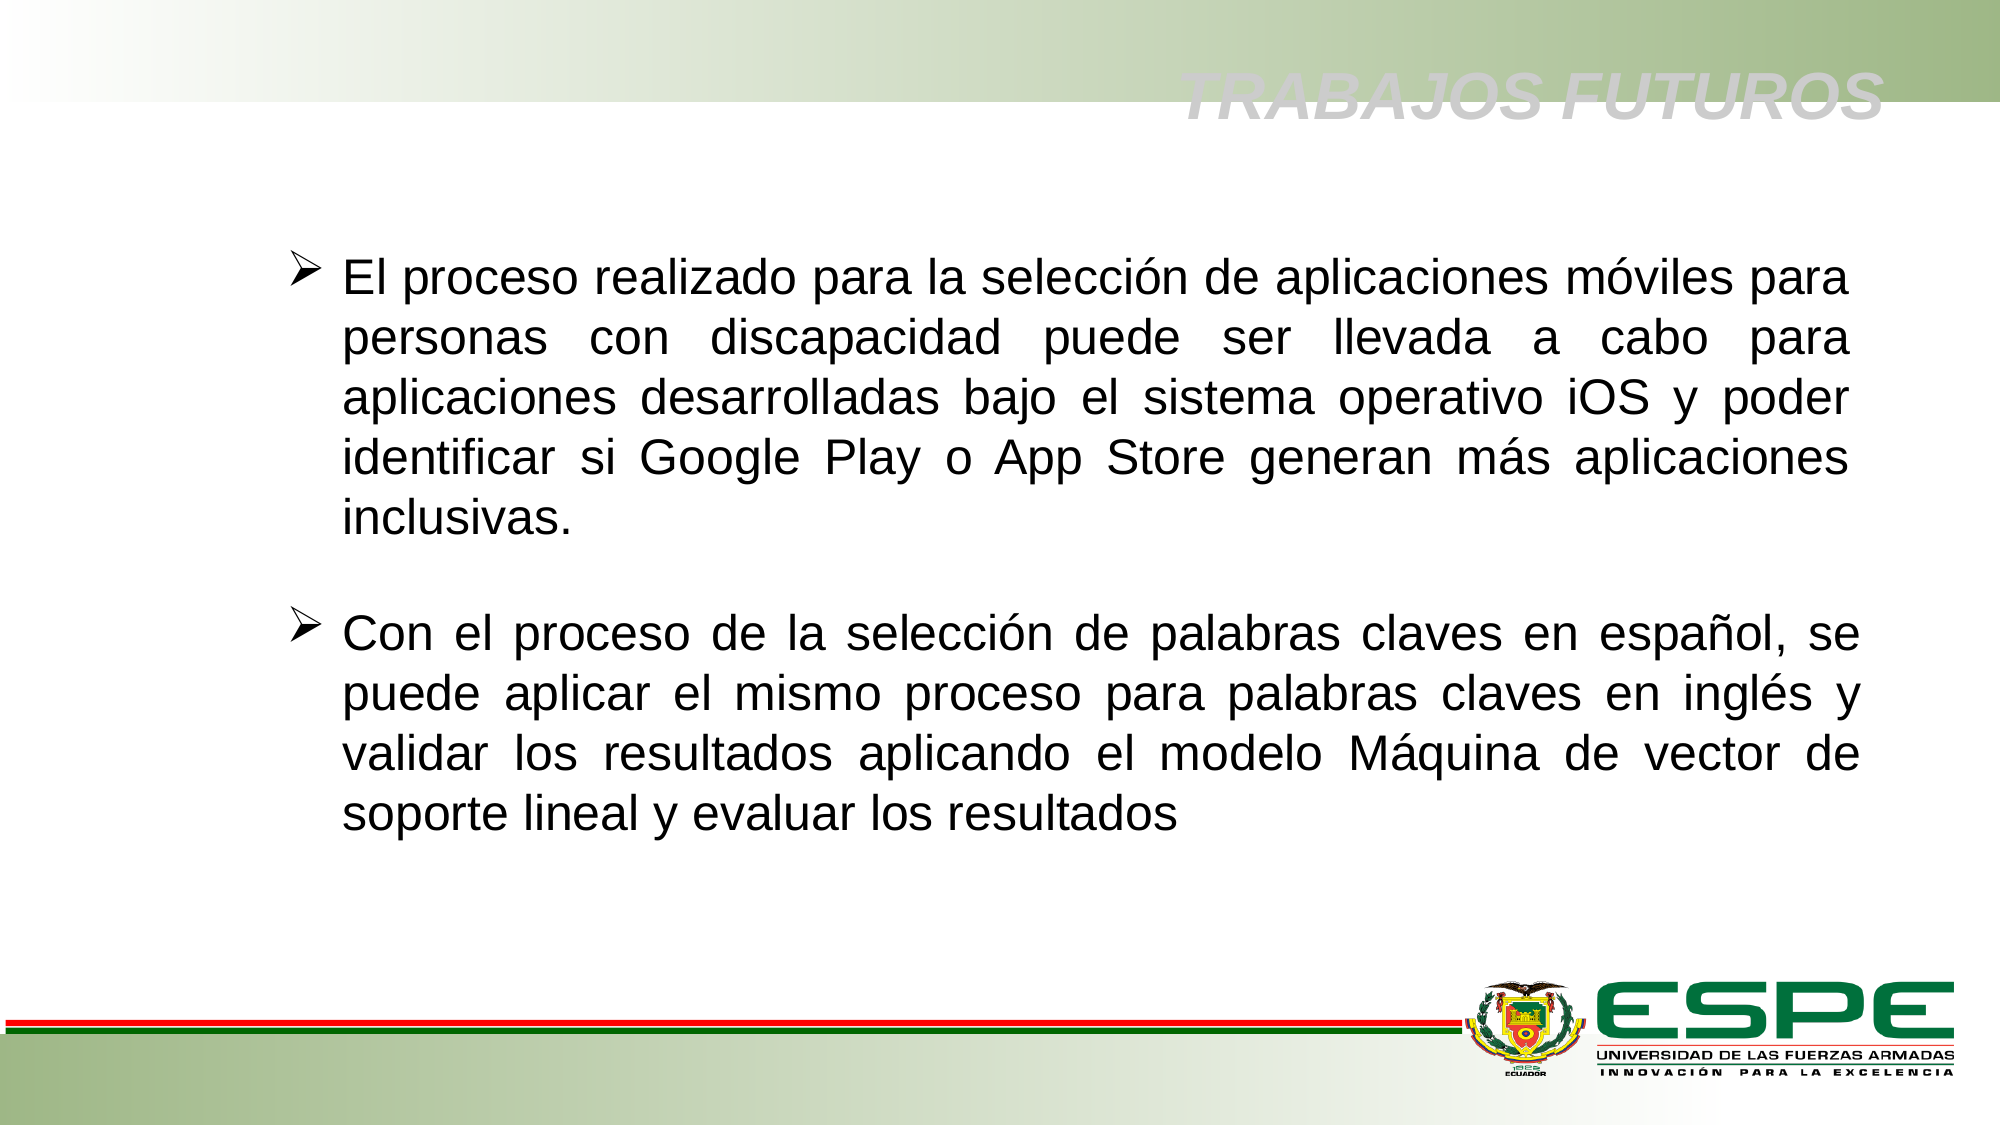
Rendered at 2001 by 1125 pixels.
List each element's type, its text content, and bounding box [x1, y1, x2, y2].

text_box El proceso realizado para la selección de aplicaciones móviles para personas con discapacidad puede ser llevada a cabo para aplicaciones desarrolladas bajo el sistema operativo iOS y poder identificar si Google Play o App Store generan más aplicaciones inclusivas. [271, 236, 1865, 521]
picture [1465, 981, 1954, 1076]
text_box Con el proceso de la selección de palabras claves en español, se puede aplicar el mismo proceso para palabras claves en inglés y validar los resultados aplicando el modelo Máquina de vector de soporte lineal y evaluar los resultados [271, 592, 1877, 877]
title TRABAJOS FUTUROS [99, 45, 1900, 159]
